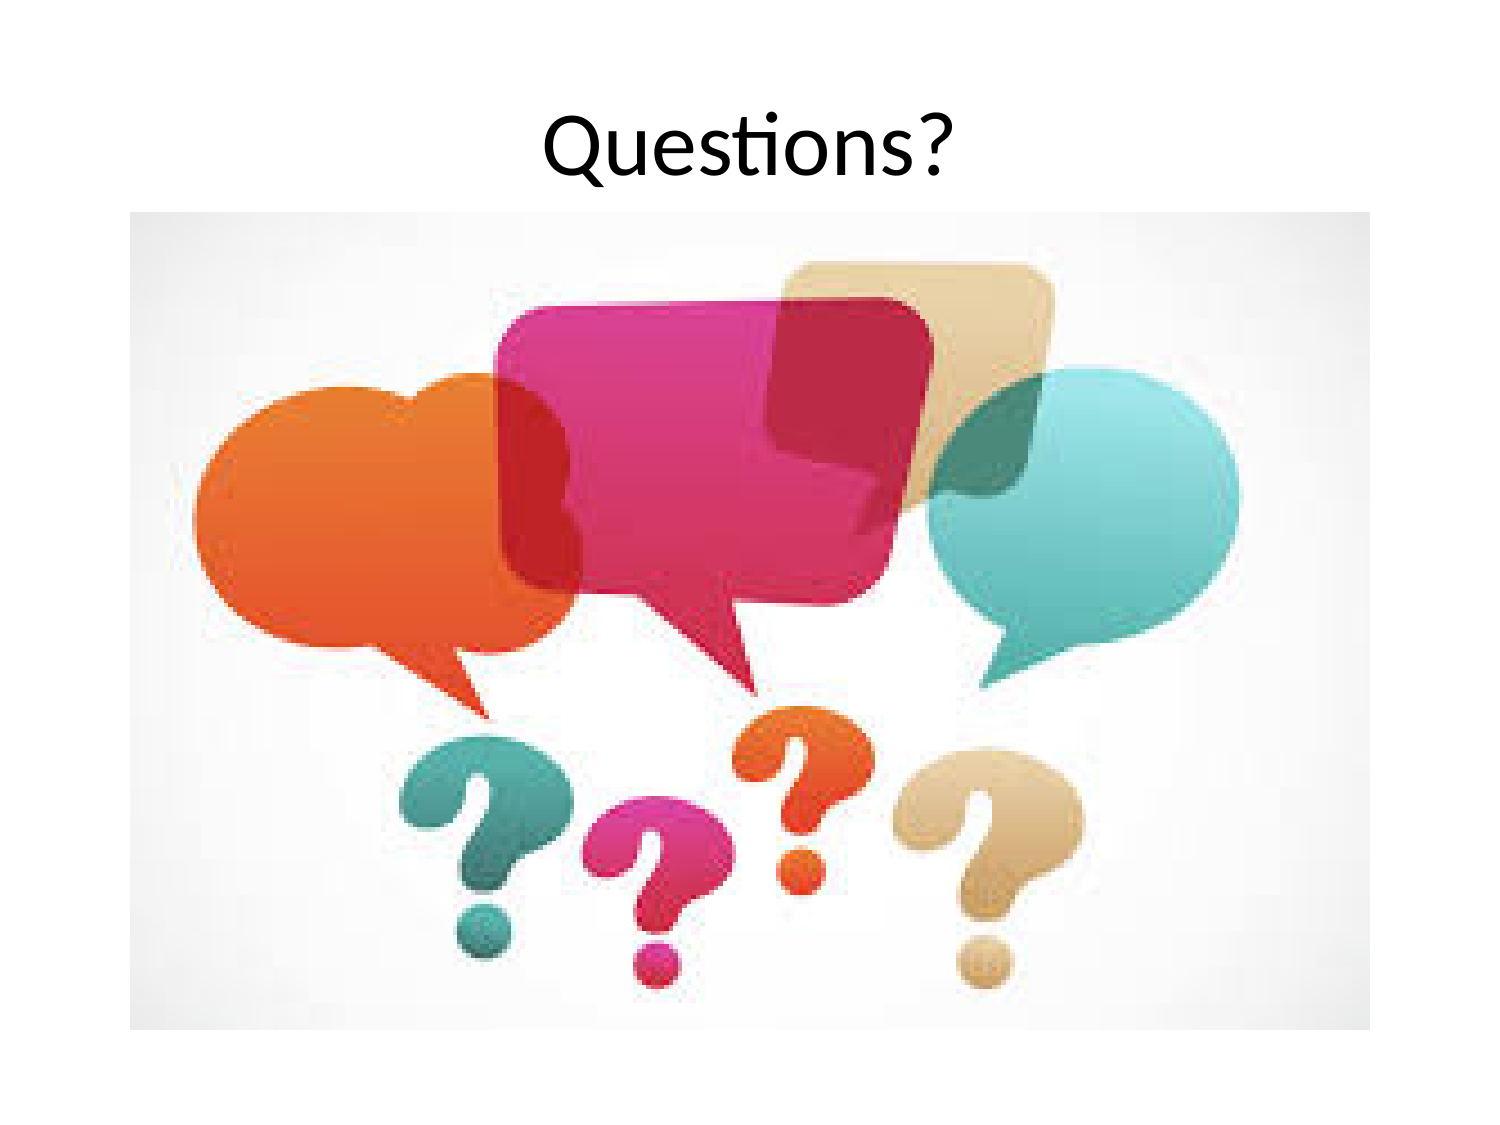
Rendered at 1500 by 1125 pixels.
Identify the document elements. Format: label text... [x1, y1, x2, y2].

picture [130, 212, 1370, 1030]
title Questions? [75, 45, 1425, 233]
